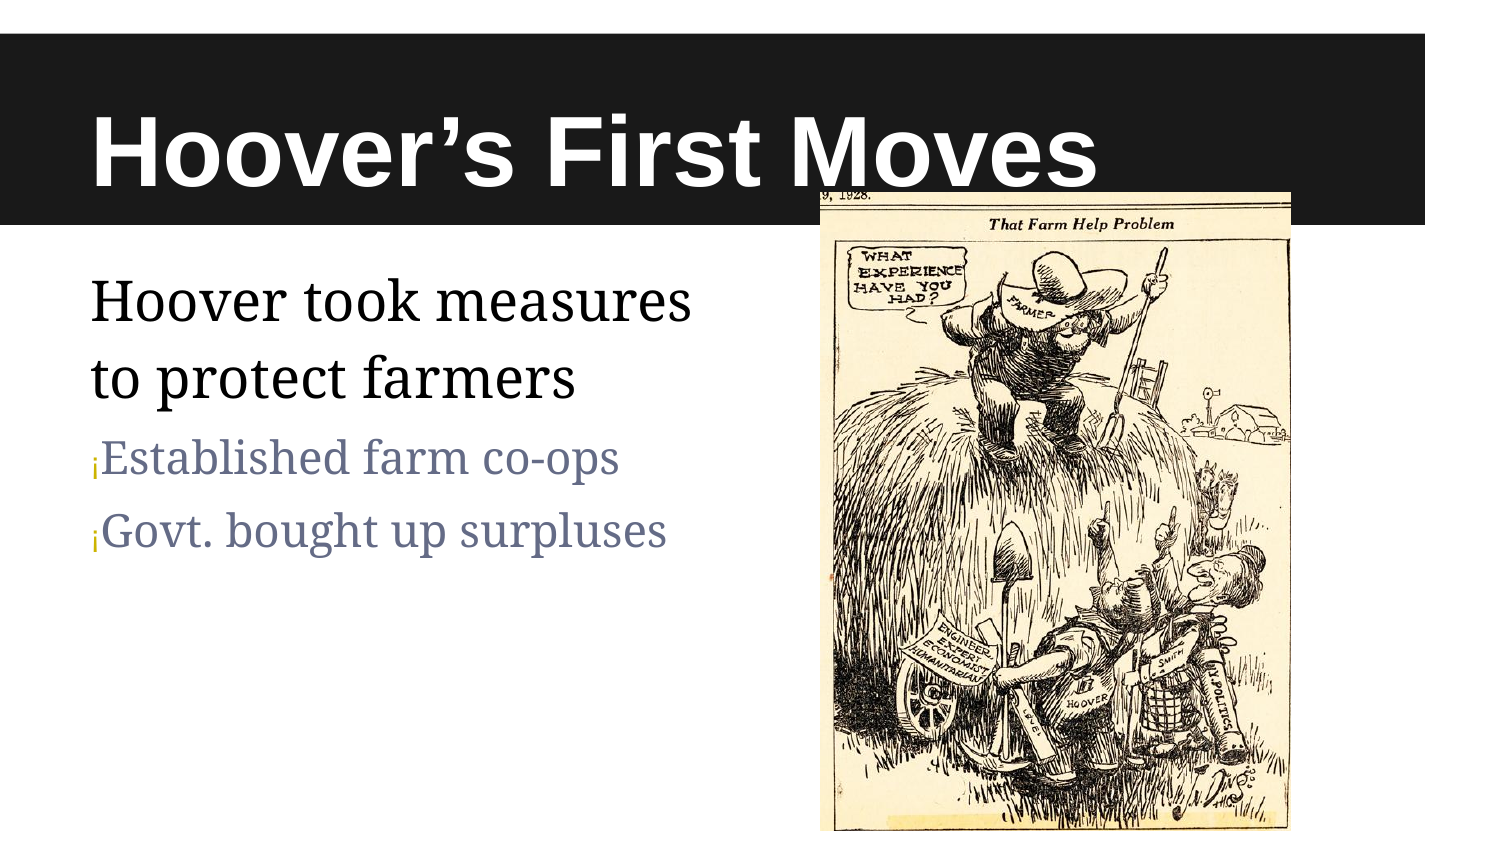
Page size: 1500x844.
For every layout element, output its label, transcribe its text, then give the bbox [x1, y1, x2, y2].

title Hoover’s First Moves [75, 33, 1425, 221]
list Hoover took measures to protect farmers ¡Established farm co-ops ¡Govt. bought up surpluses  [75, 239, 737, 808]
picture [820, 192, 1291, 831]
